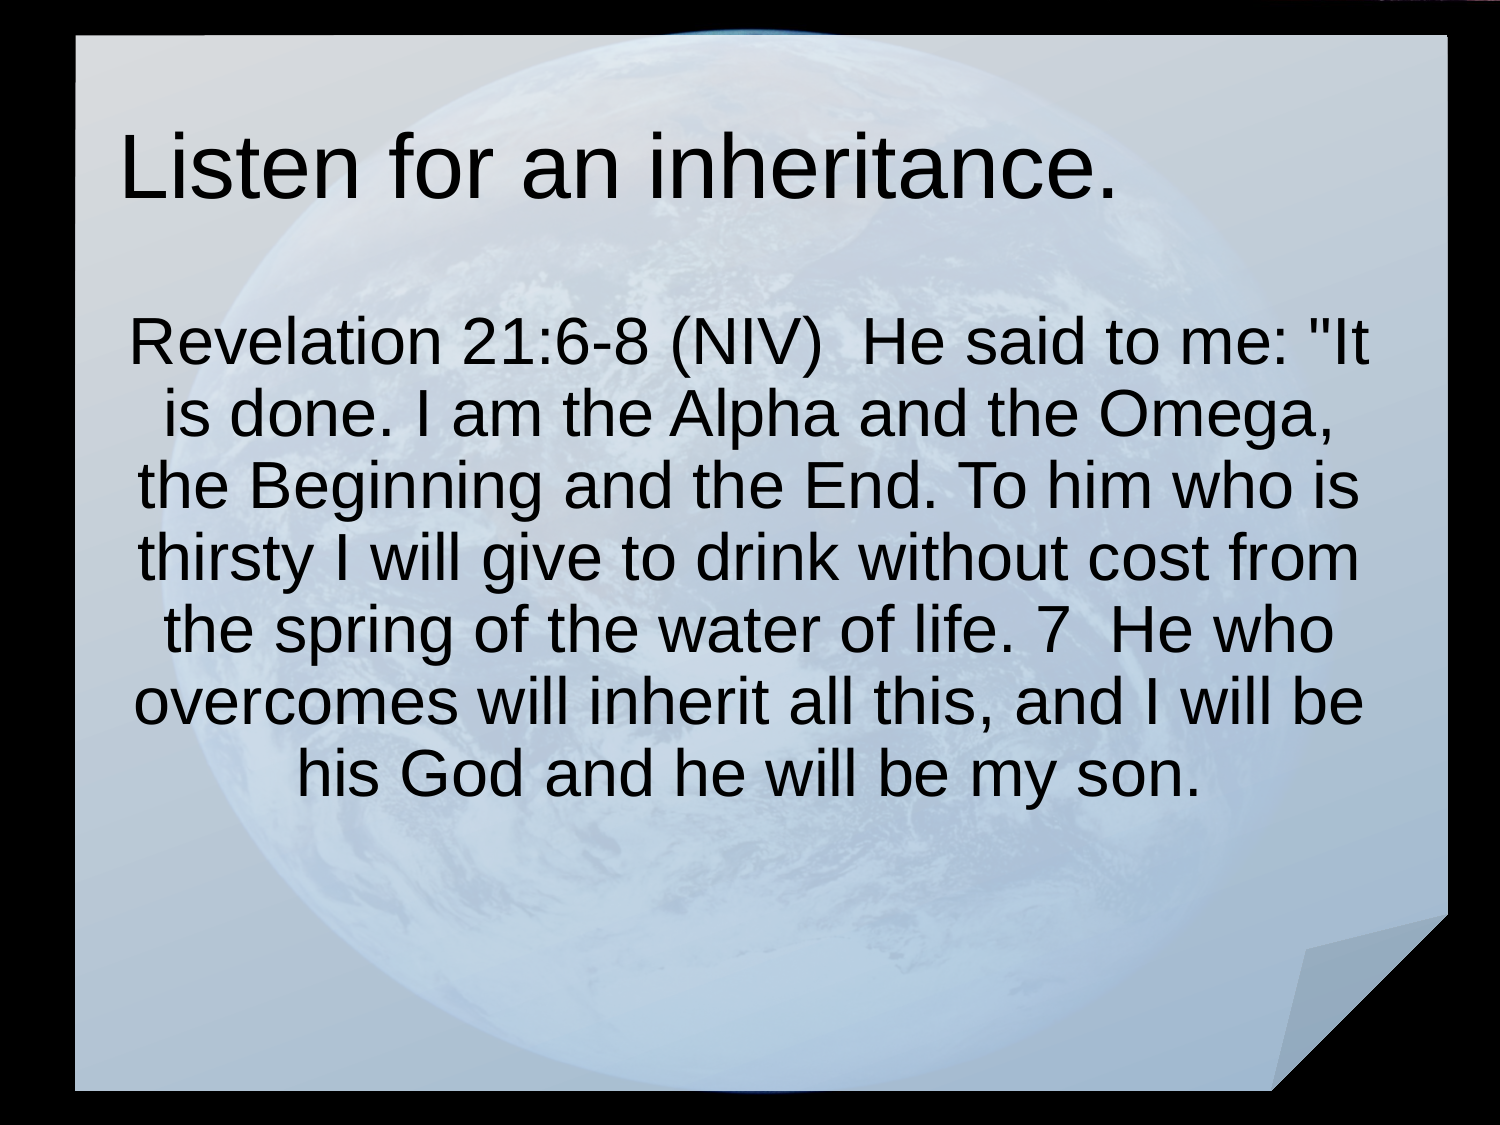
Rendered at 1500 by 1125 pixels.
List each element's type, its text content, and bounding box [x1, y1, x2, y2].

list Revelation 21:6-8 (NIV) He said to me: "It is done. I am the Alpha and the Omega, the Beginning and the End. To him who is thirsty I will give to drink without cost from the spring of the water of life. 7 He who overcomes will inherit all this, and I will be his God and he will be my son. [103, 299, 1397, 1014]
picture [0, 0, 1500, 1125]
title Listen for an inheritance. [103, 59, 1397, 278]
